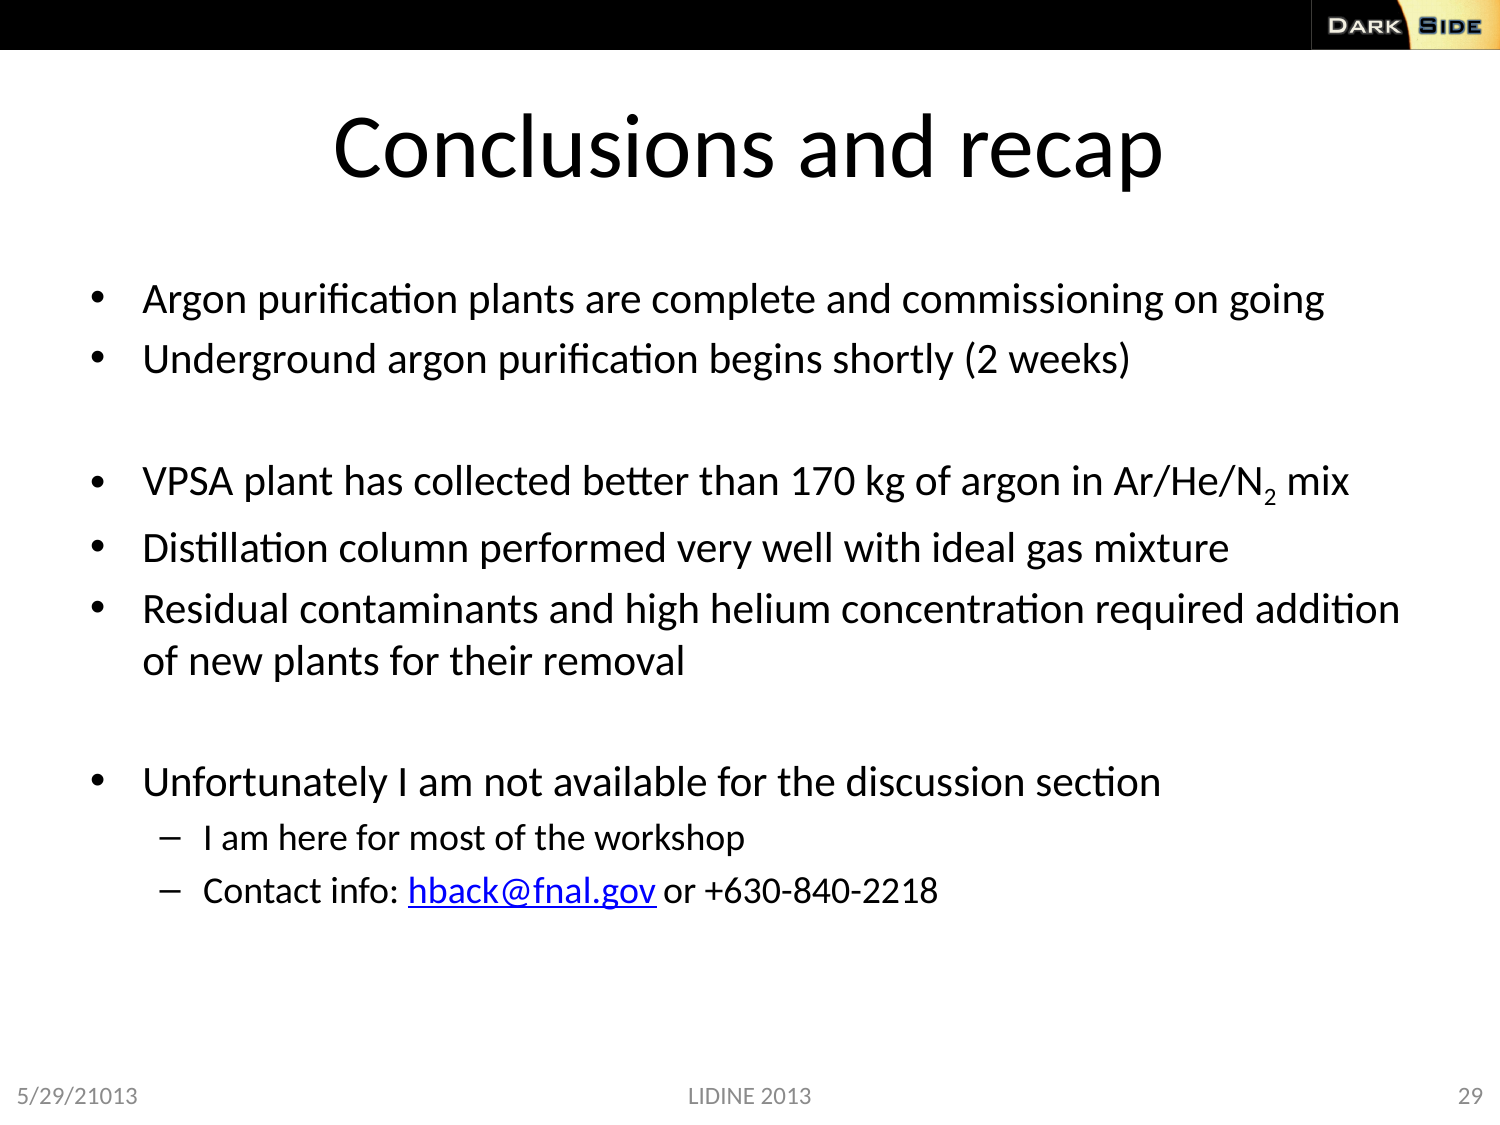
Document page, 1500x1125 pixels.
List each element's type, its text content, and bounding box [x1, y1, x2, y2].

picture [1311, 0, 1500, 50]
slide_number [1, 1064, 352, 1125]
list Argon purification plants are complete and commissioning on going Underground argon purification begins shortly (2 weeks) VPSA plant has collected better than 170 kg of argon in Ar/He/N2 mix Distillation column performed very well with ideal gas mixture Residual contaminants and high helium concentration required addition of new plants for their removal Unfortunately I am not available for the discussion section I am here for most of the workshop Contact info: hback@fnal.gov or +630-840-2218 [75, 262, 1450, 925]
footer LIDINE 2013 [512, 1065, 988, 1125]
title Conclusions and recap [75, 50, 1425, 233]
slide_number 29 [1148, 1065, 1499, 1125]
